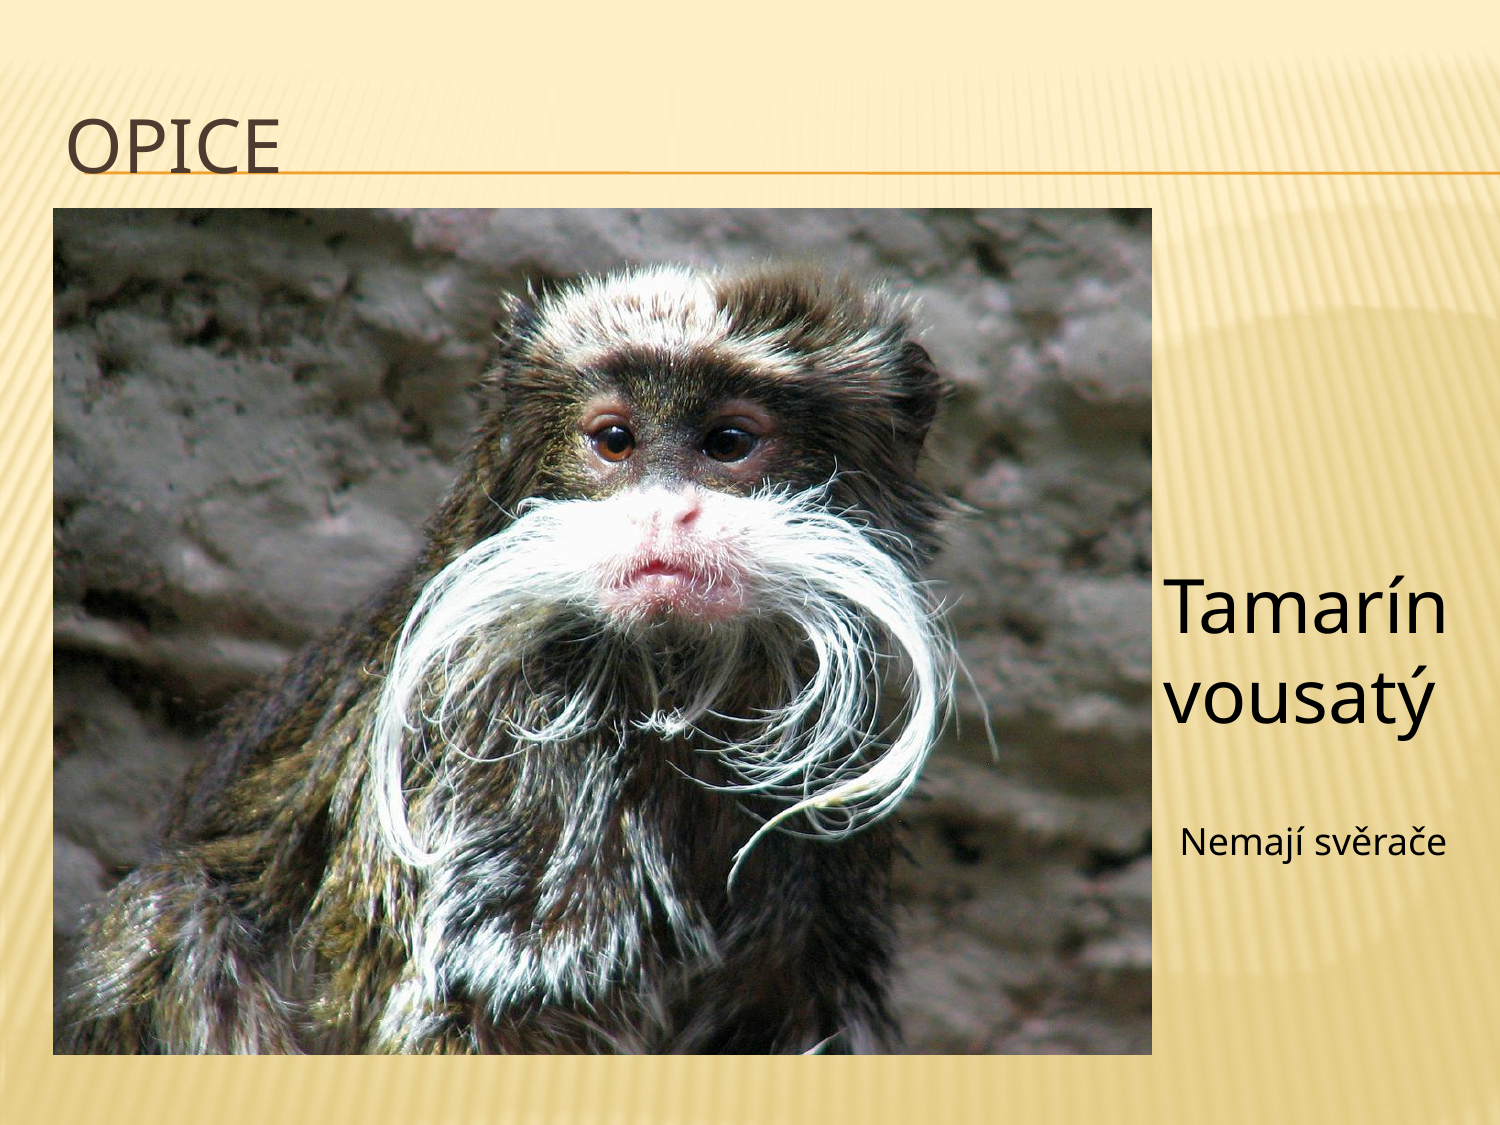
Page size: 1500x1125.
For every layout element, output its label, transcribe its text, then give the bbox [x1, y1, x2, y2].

text_box Tamarín vousatý [1159, 551, 1485, 747]
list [52, 207, 1152, 1056]
title Opice [50, 75, 1475, 213]
text_box Nemají svěrače [1164, 810, 1463, 871]
